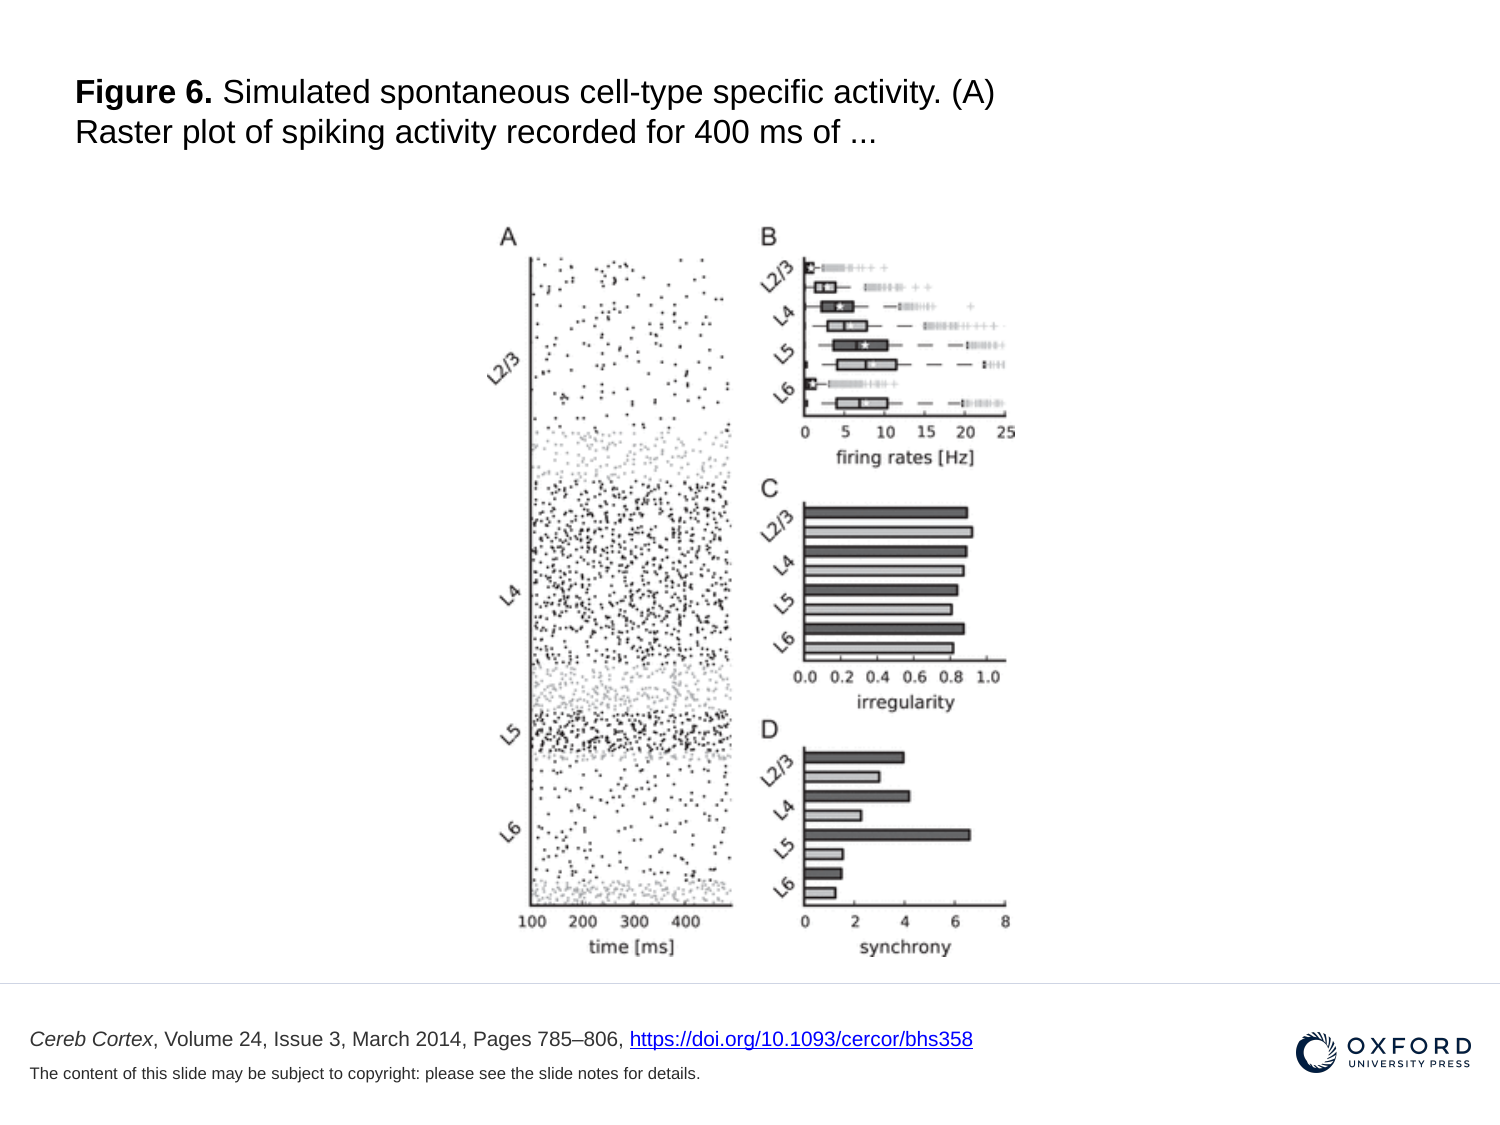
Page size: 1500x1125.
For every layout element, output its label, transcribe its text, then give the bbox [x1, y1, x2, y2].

picture [1296, 1032, 1471, 1073]
title Figure 6. Simulated spontaneous cell-type specific activity. (A) Raster plot of spiking activity recorded for 400 ms of ... [75, 69, 1078, 171]
picture [487, 224, 1015, 957]
footer Cereb Cortex, Volume 24, Issue 3, March 2014, Pages 785–806, https://doi.org/10.1093/cercor/bhs358 The content of this slide may be subject to copyright: please see the slide notes for details. [0, 983, 1260, 1125]
